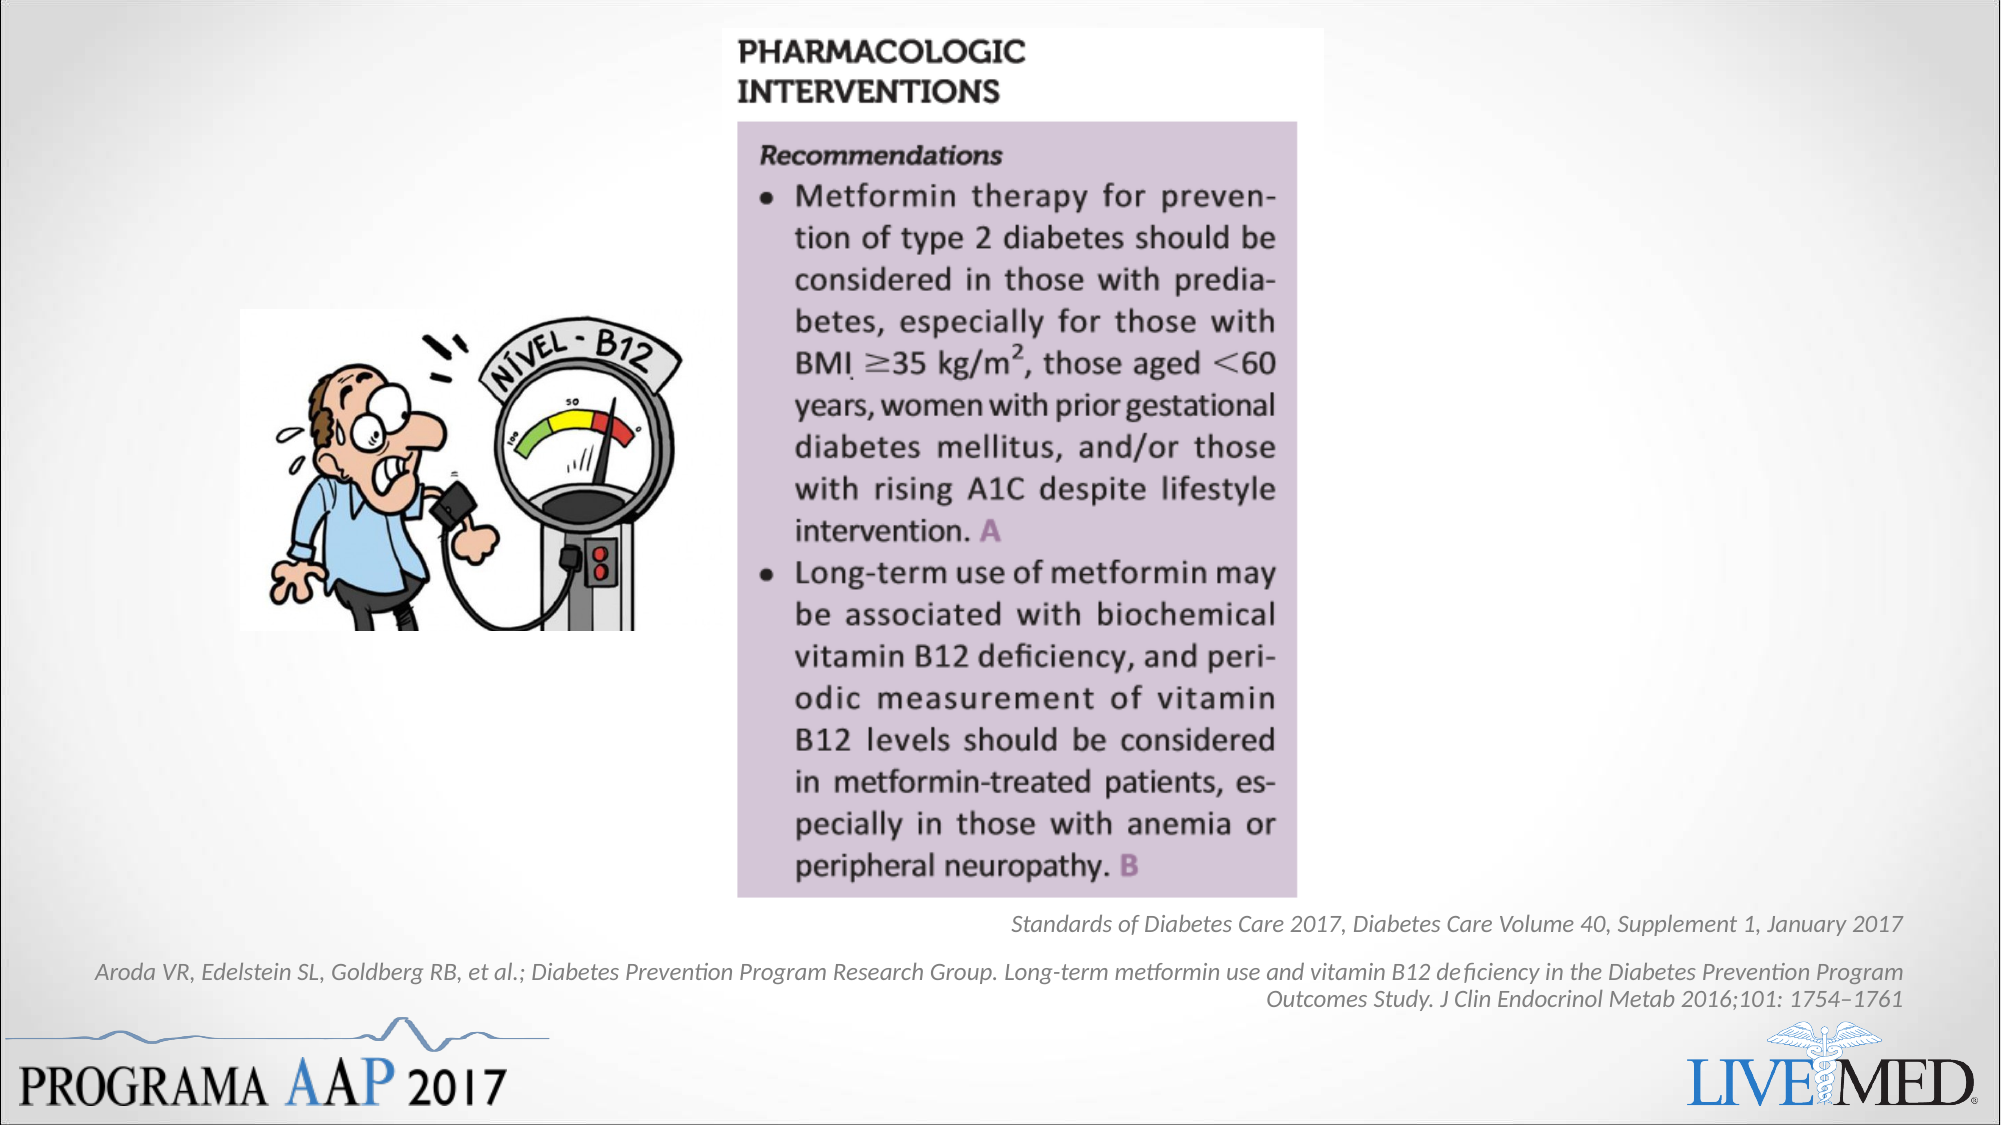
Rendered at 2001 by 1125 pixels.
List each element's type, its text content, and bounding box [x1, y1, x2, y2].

picture [0, 0, 2001, 1125]
list Standards of Diabetes Care 2017, Diabetes Care Volume 40, Supplement 1, January 2017 Aroda VR, Edelstein SL, Goldberg RB, et al.; Diabetes Prevention Program Research Group. Long-term metformin use and vitamin B12 deﬁciency in the Diabetes Prevention Program Outcomes Study. J Clin Endocrinol Metab 2016;101: 1754–1761 [19, 903, 1920, 952]
